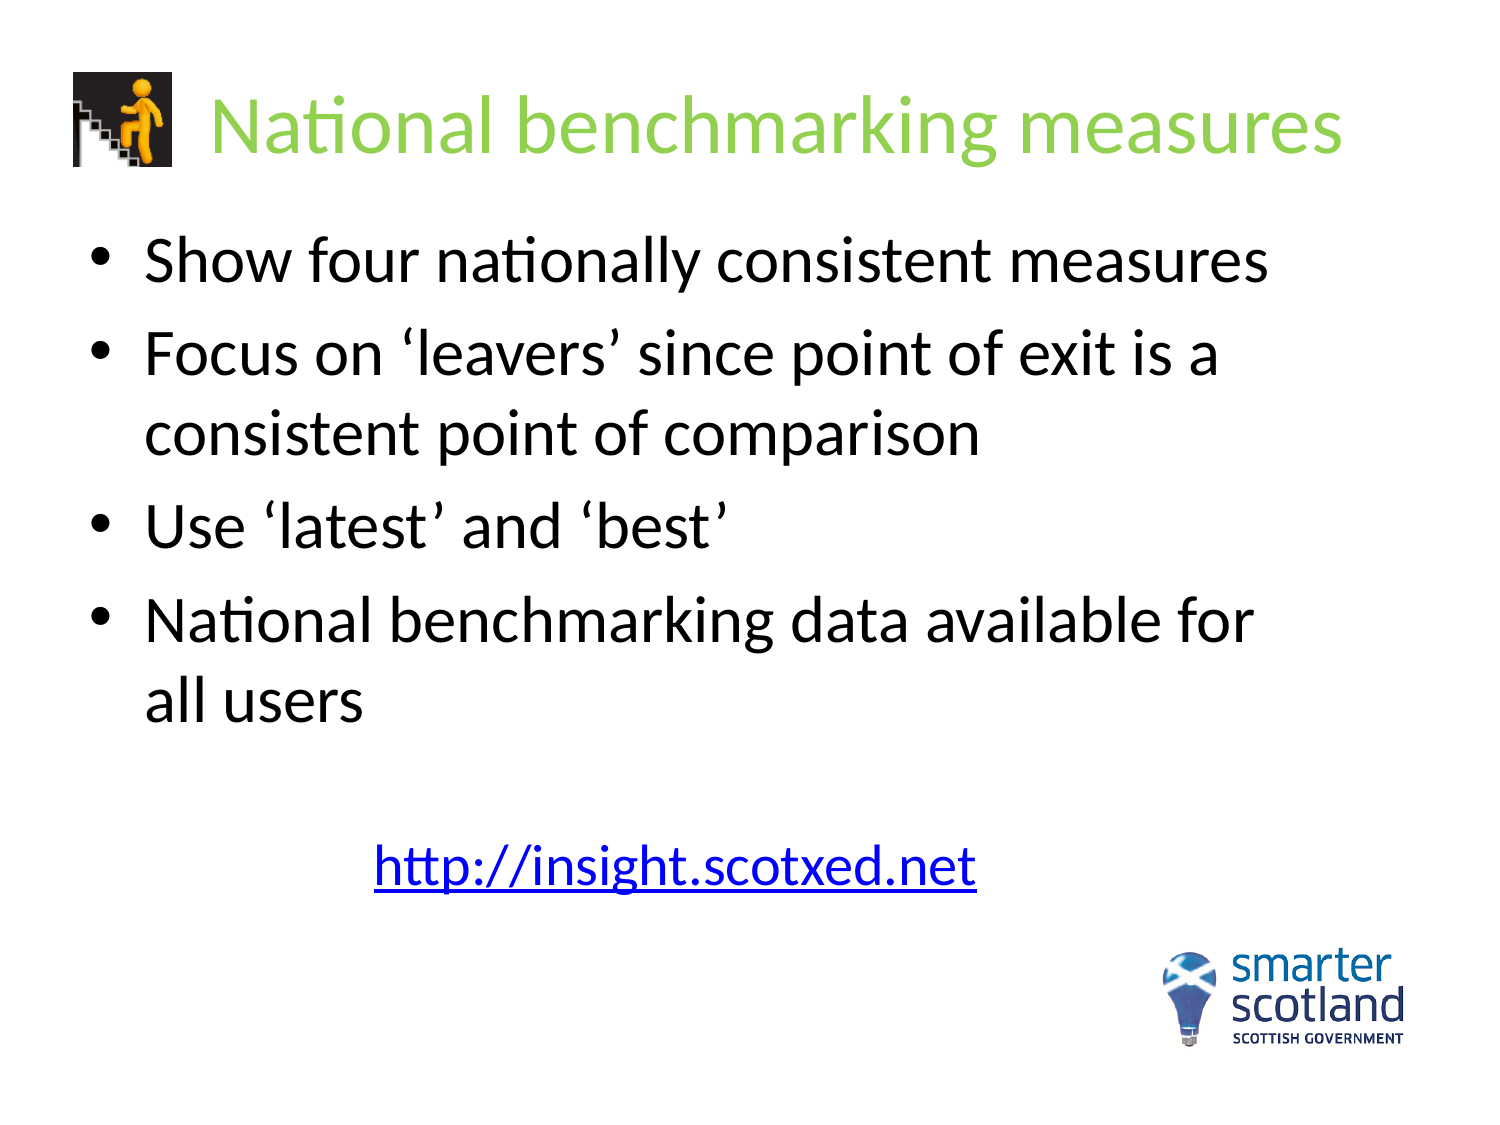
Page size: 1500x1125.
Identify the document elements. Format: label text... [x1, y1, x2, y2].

list Show four nationally consistent measures Focus on ‘leavers’ since point of exit is a consistent point of comparison Use ‘latest’ and ‘best’ National benchmarking data available for all users http://insight.scotxed.net [73, 208, 1424, 1047]
picture [73, 72, 172, 168]
picture [1115, 916, 1438, 1078]
title National benchmarking measures [194, 57, 1391, 183]
